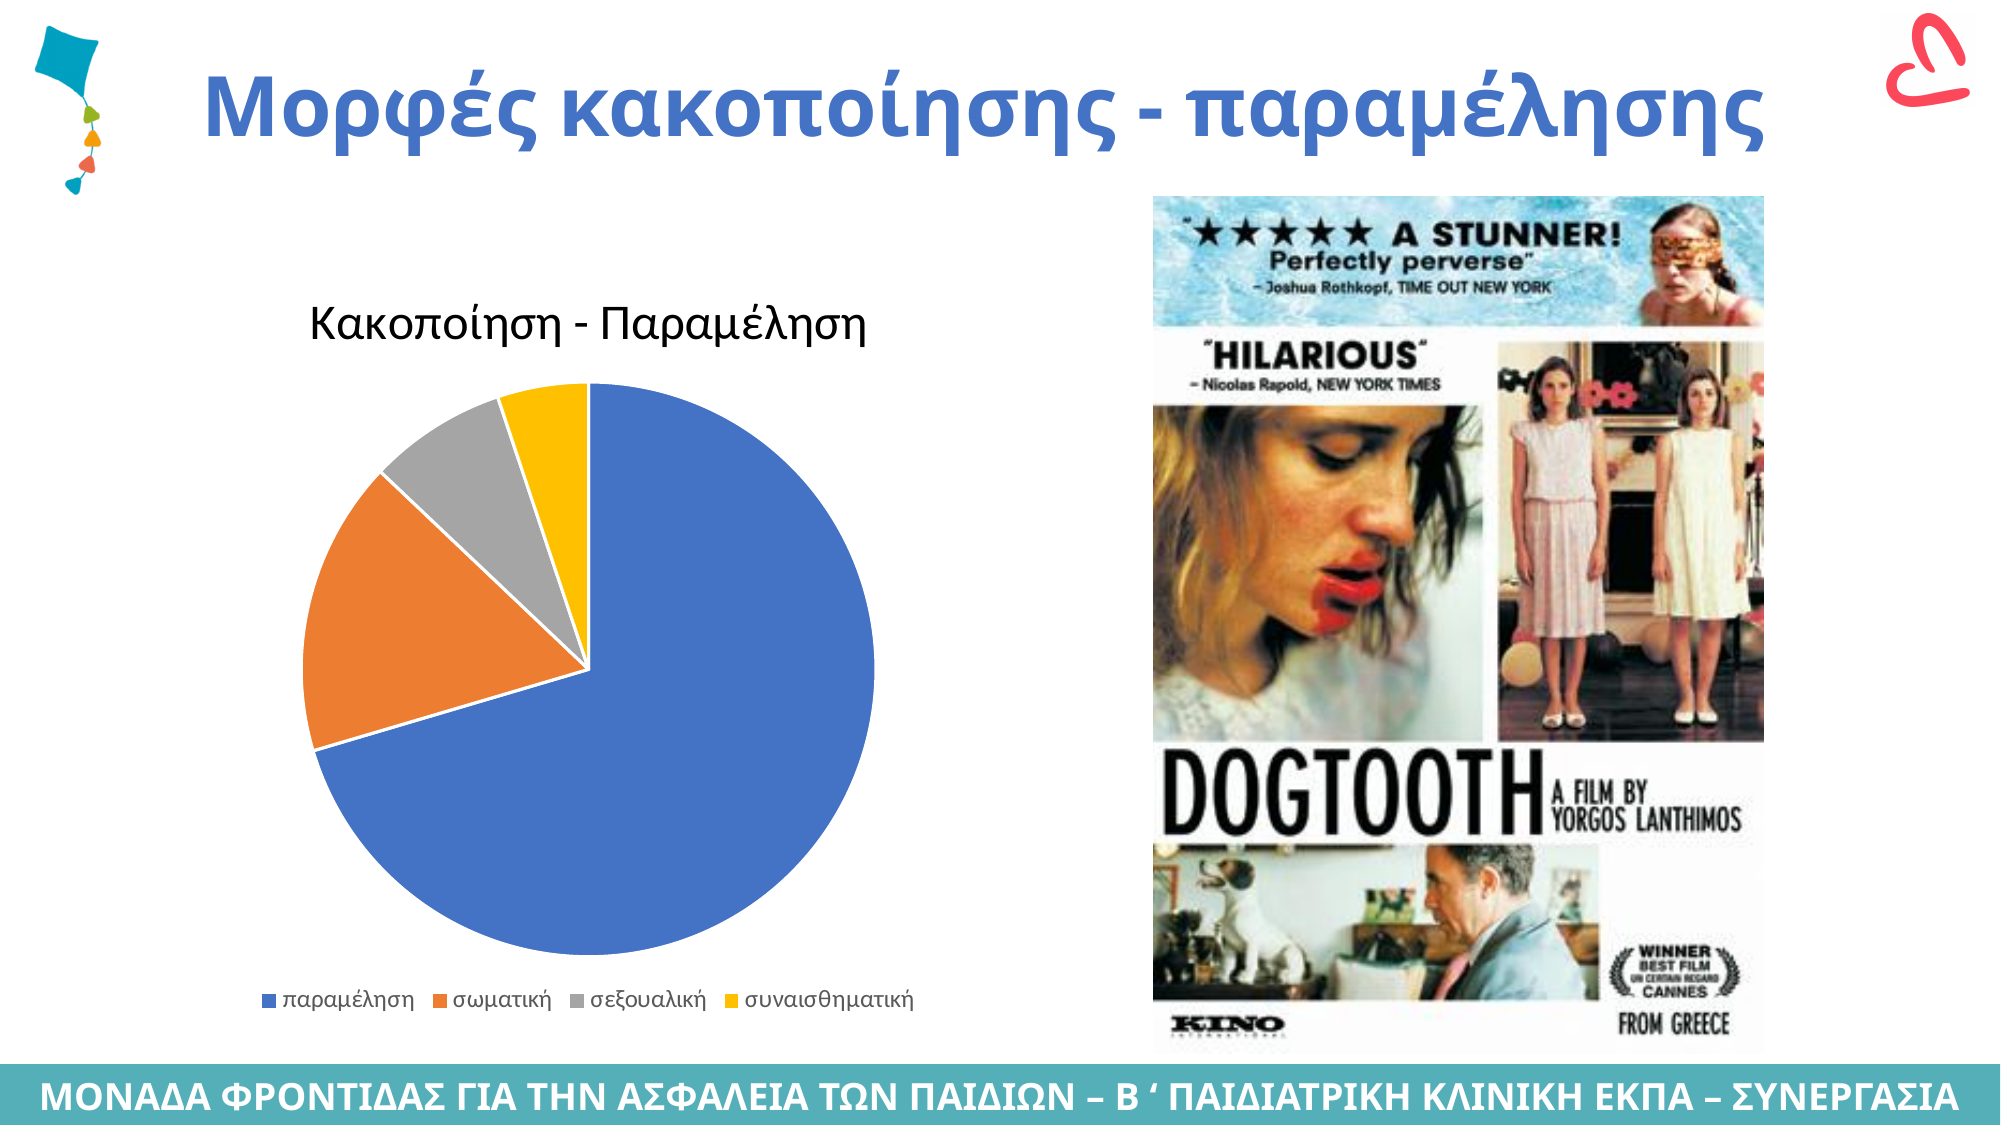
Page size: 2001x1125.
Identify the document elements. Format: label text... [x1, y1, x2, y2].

picture [30, 13, 109, 216]
chart [103, 263, 1074, 1020]
title Μορφές κακοποίησης - παραμέλησης [149, 0, 1839, 219]
picture [1153, 196, 1764, 1054]
picture [1881, 13, 1975, 107]
